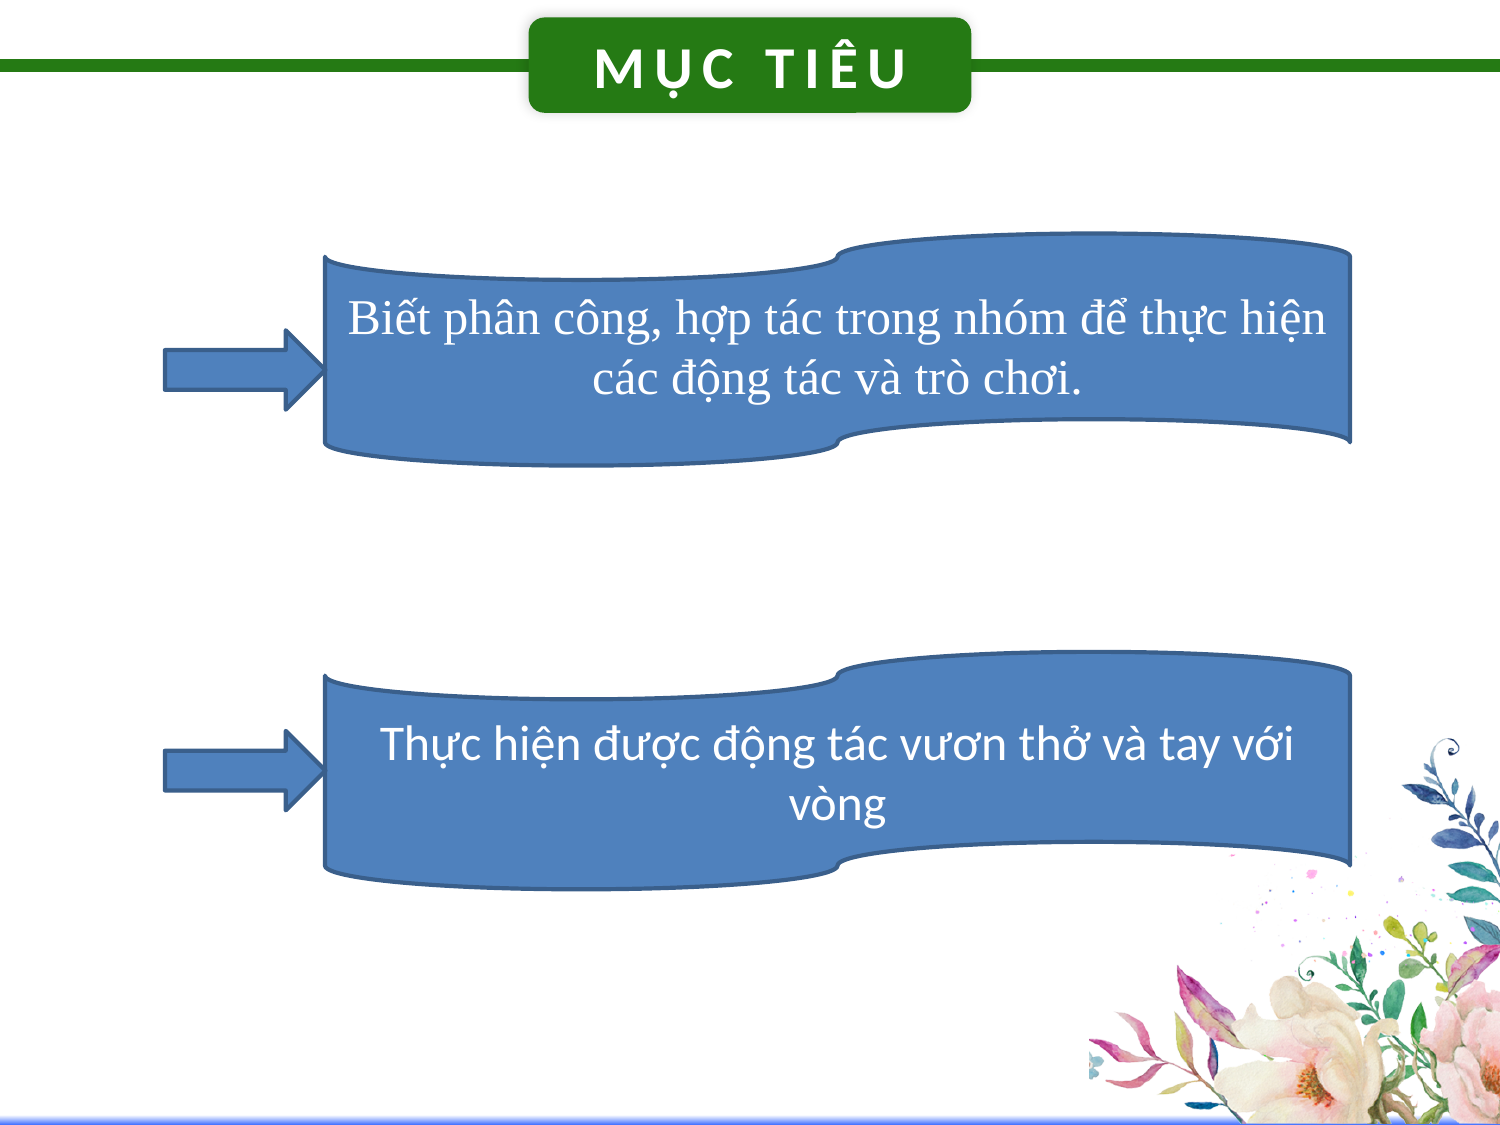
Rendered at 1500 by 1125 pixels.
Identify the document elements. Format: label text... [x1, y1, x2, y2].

text_box MỤC TIÊU [528, 17, 972, 64]
text_box [162, 728, 328, 813]
text_box Biết phân công, hợp tác trong nhóm để thực hiện các động tác và trò chơi. [322, 231, 1353, 468]
text_box MỤC TIÊU [528, 74, 972, 113]
text_box Thực hiện được động tác vươn thở và tay với vòng [322, 651, 994, 892]
picture [999, 608, 1500, 1125]
text_box [162, 328, 328, 412]
